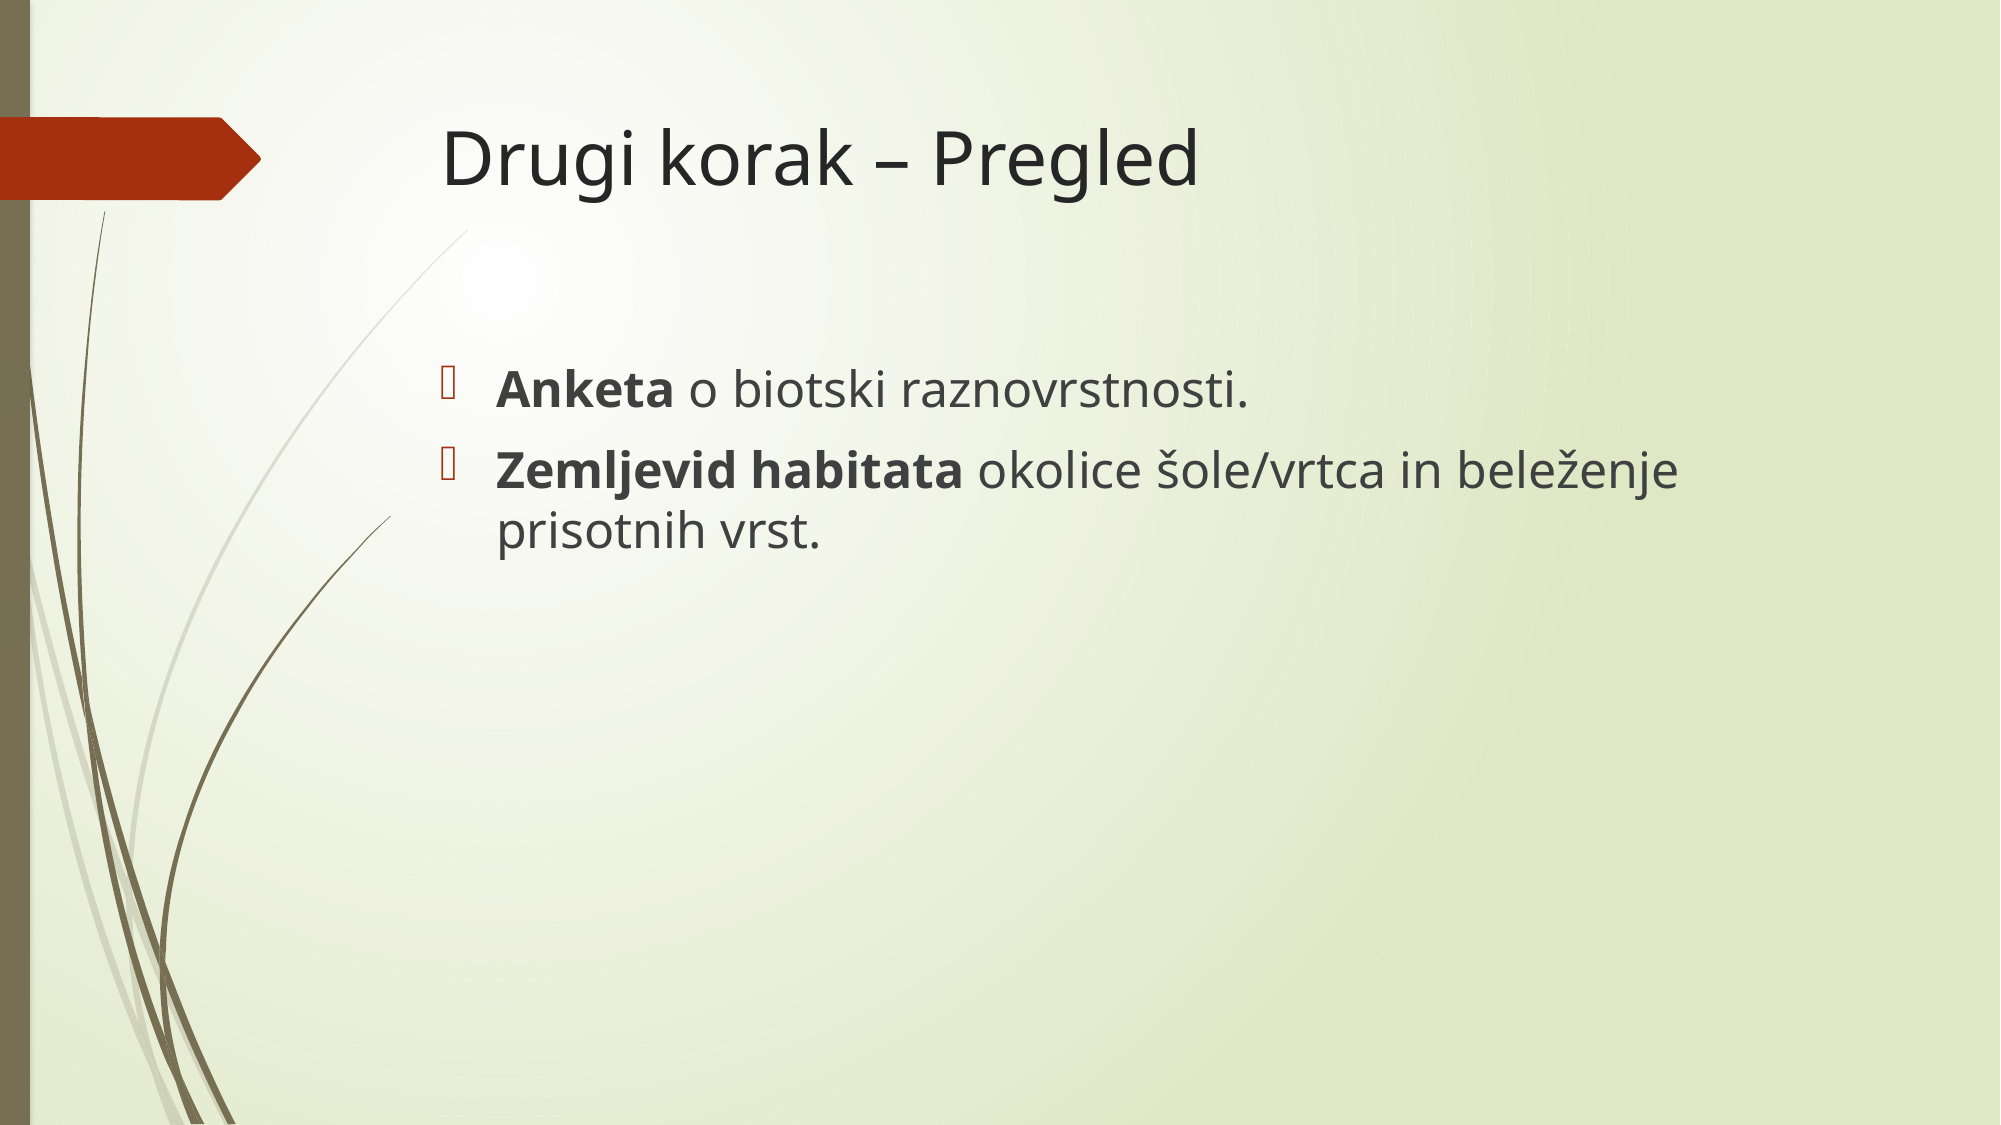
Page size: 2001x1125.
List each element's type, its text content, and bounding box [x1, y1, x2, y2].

list Anketa o biotski raznovrstnosti. Zemljevid habitata okolice šole/vrtca in beleženje prisotnih vrst. [424, 350, 1888, 970]
title Drugi korak – Pregled [425, 102, 1888, 313]
